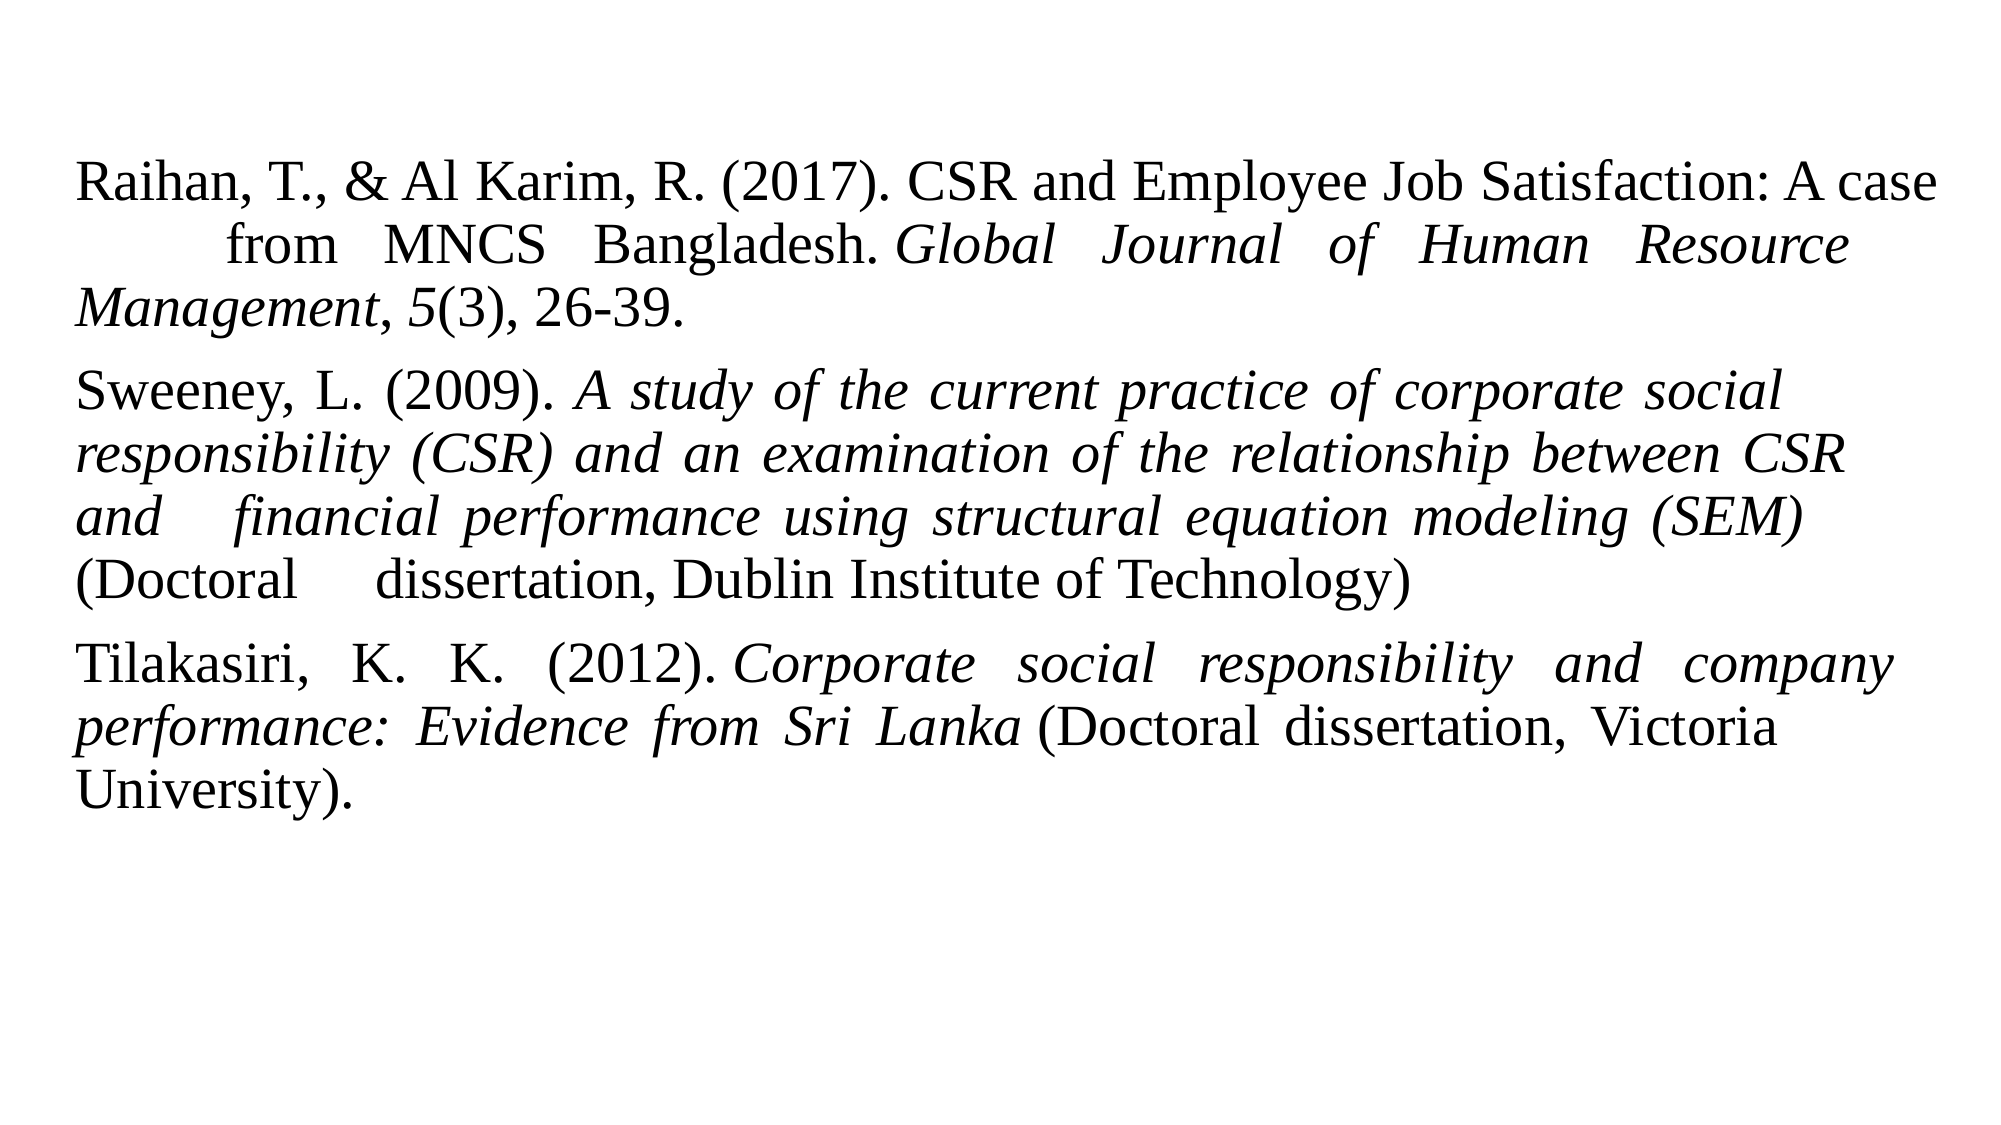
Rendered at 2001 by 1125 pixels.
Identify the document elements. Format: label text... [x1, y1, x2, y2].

list Raihan, T., & Al Karim, R. (2017). CSR and Employee Job Satisfaction: A case from MNCS Bangladesh. Global Journal of Human Resource Management, 5(3), 26-39. Sweeney, L. (2009). A study of the current practice of corporate social responsibility (CSR) and an examination of the relationship between CSR and financial performance using structural equation modeling (SEM) (Doctoral dissertation, Dublin Institute of Technology) Tilakasiri, K. K. (2012). Corporate social responsibility and company performance: Evidence from Sri Lanka (Doctoral dissertation, Victoria University). [60, 51, 1955, 1091]
